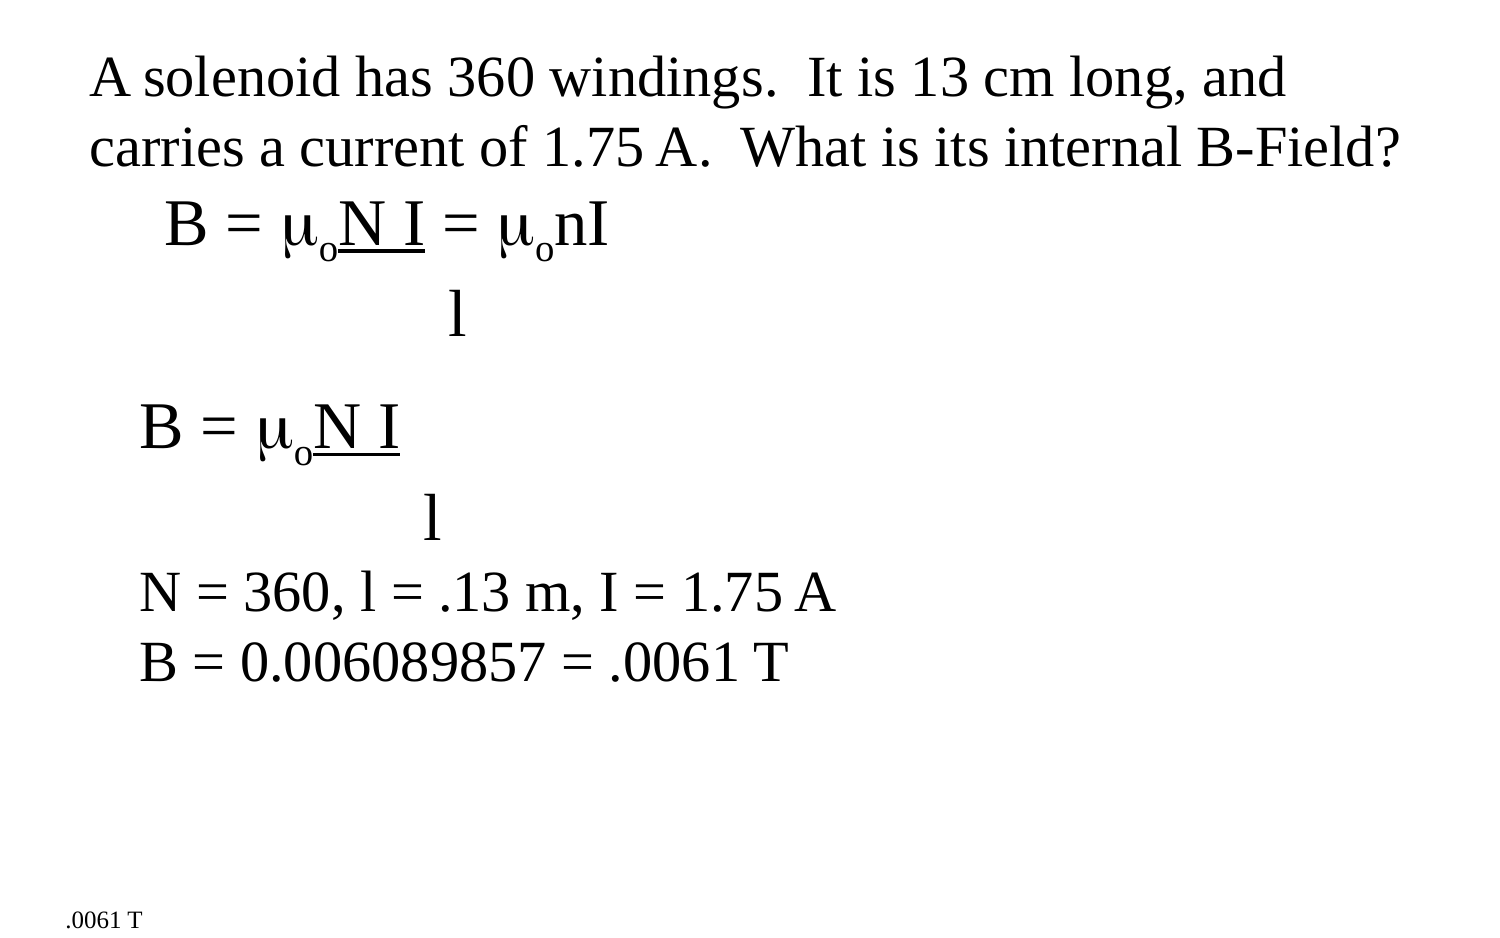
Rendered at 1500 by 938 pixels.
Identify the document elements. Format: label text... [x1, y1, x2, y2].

text_box A solenoid has 360 windings. It is 13 cm long, and carries a current of 1.75 A. What is its internal B-Field? B = oN I = onI l [74, 31, 1438, 357]
text_box B = oN I l N = 360, l = .13 m, I = 1.75 A B = 0.006089857 = .0061 T [50, 375, 1450, 701]
text_box .0061 T [50, 896, 158, 938]
